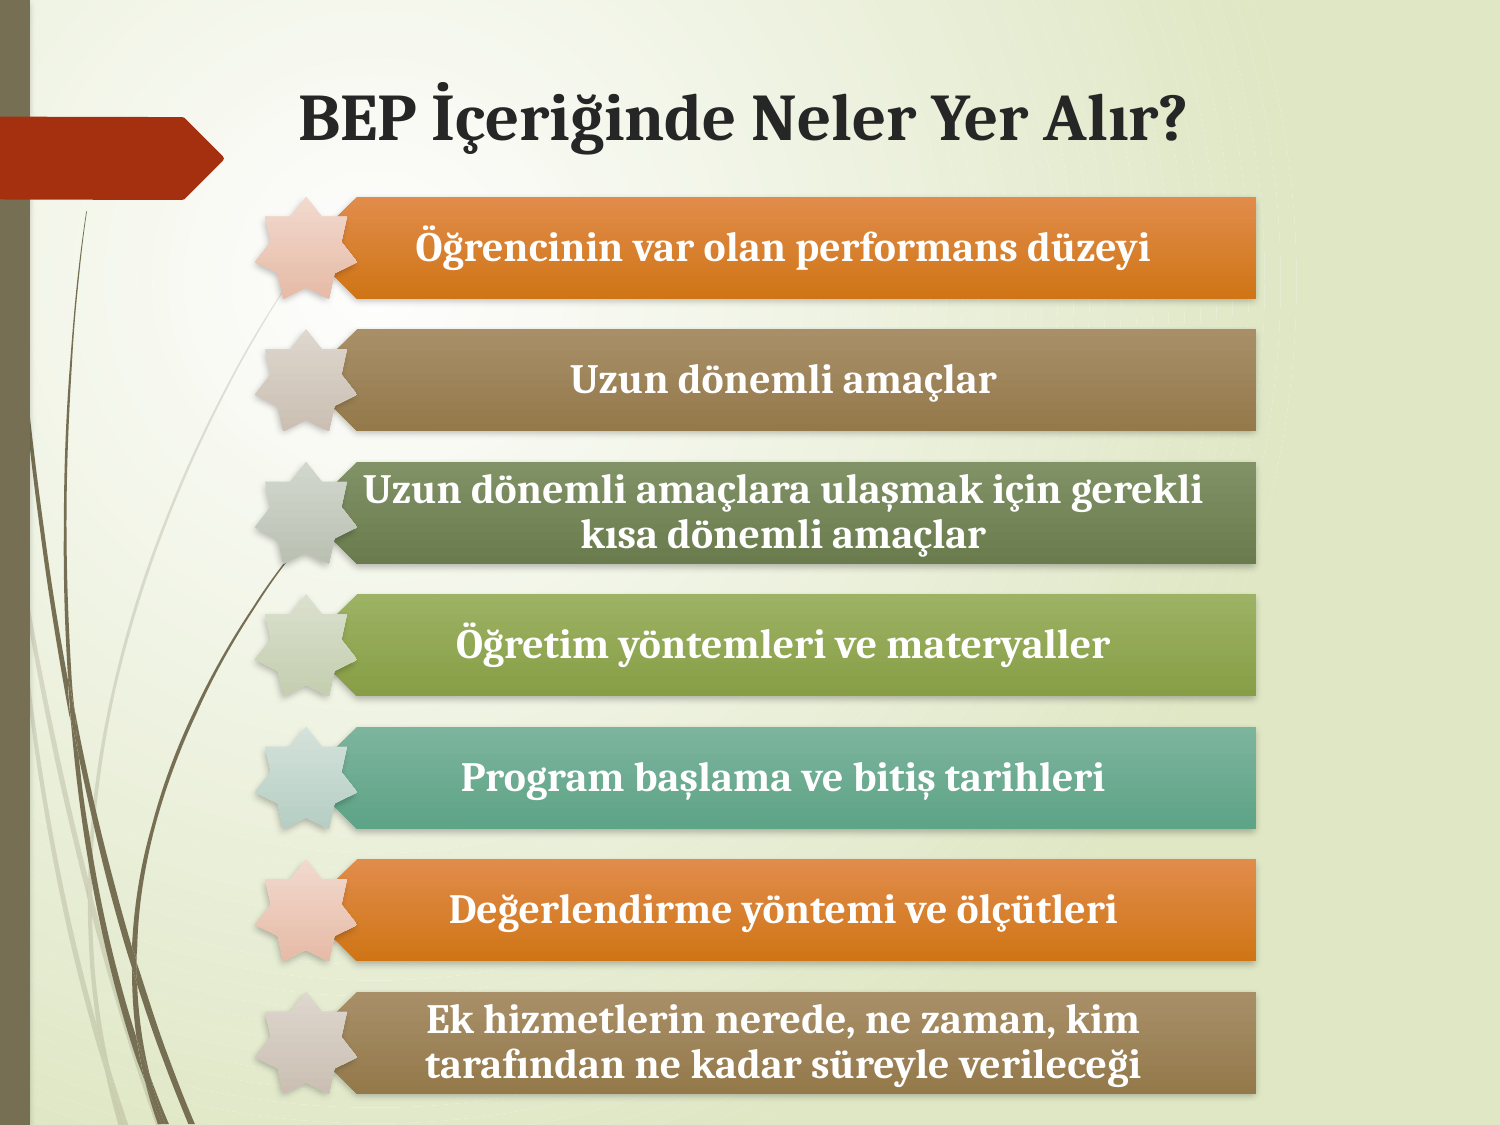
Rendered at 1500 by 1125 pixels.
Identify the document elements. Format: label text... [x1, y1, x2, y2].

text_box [41, 195, 1471, 1095]
title BEP İçeriğinde Neler Yer Alır? [76, 66, 1412, 185]
